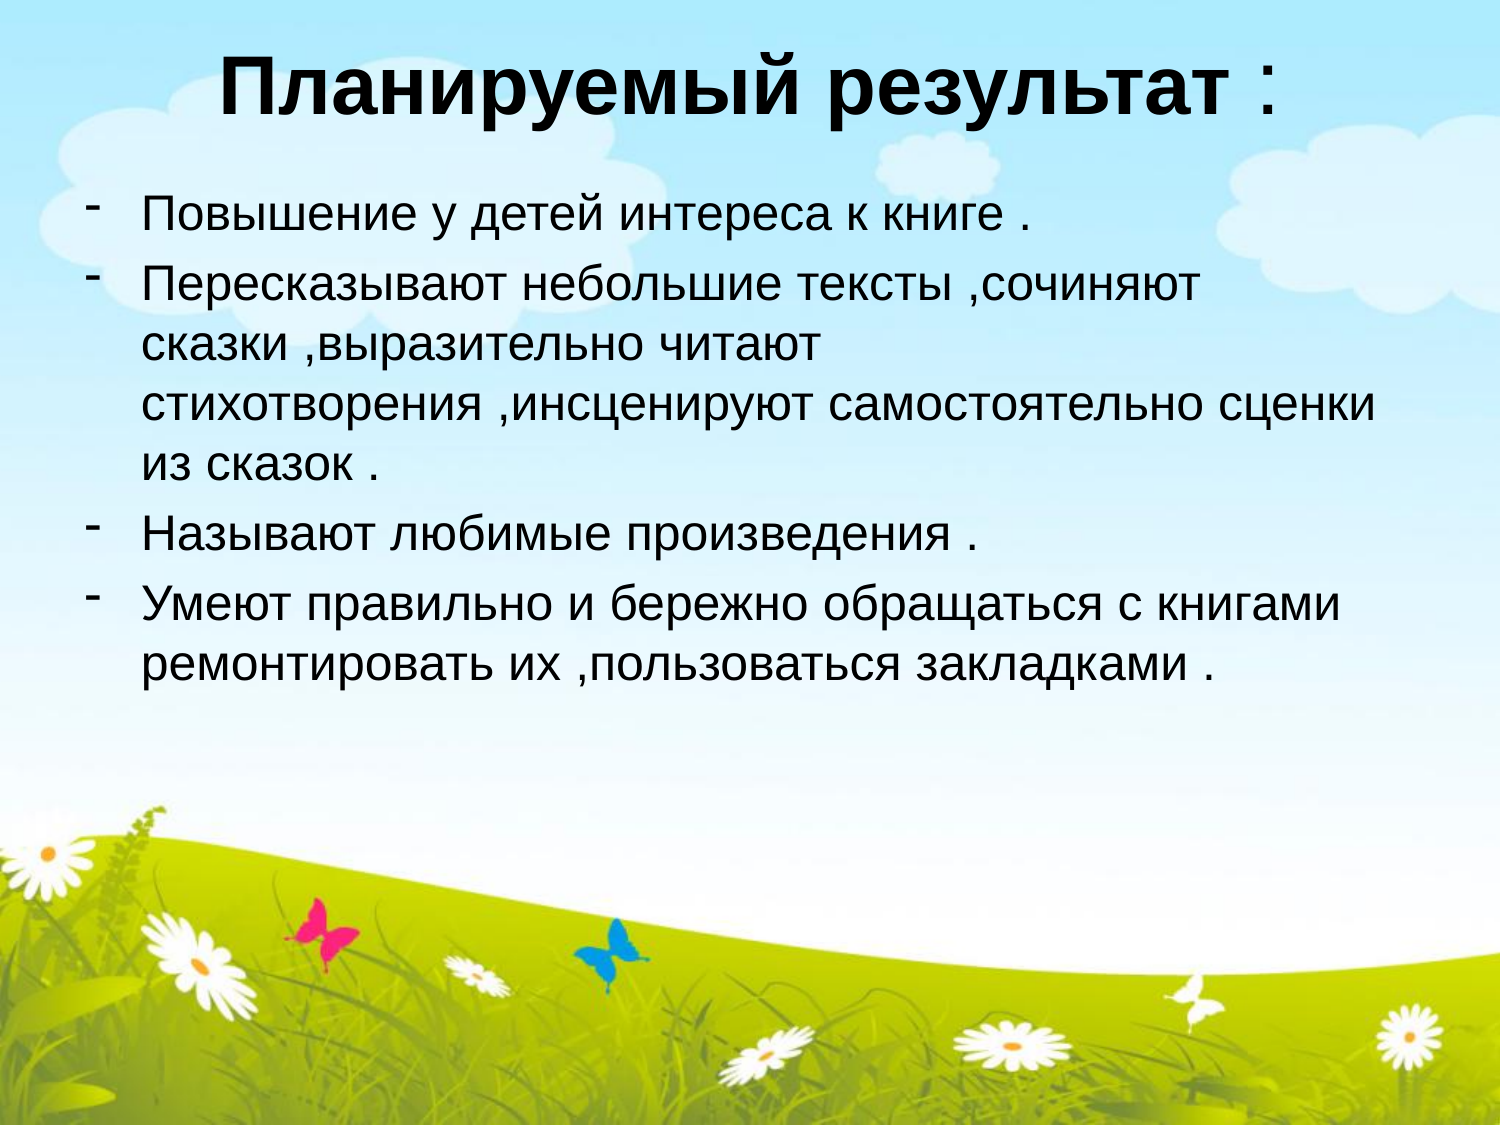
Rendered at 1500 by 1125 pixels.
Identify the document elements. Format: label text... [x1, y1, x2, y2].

list Повышение у детей интереса к книге . Пересказывают небольшие тексты ,сочиняют сказки ,выразительно читают стихотворения ,инсценируют самостоятельно сценки из сказок . Называют любимые произведения . Умеют правильно и бережно обращаться с книгами ремонтировать их ,пользоваться закладками . [69, 172, 1420, 1121]
title Планируемый результат : [75, 0, 1425, 173]
picture [0, 0, 1500, 1125]
